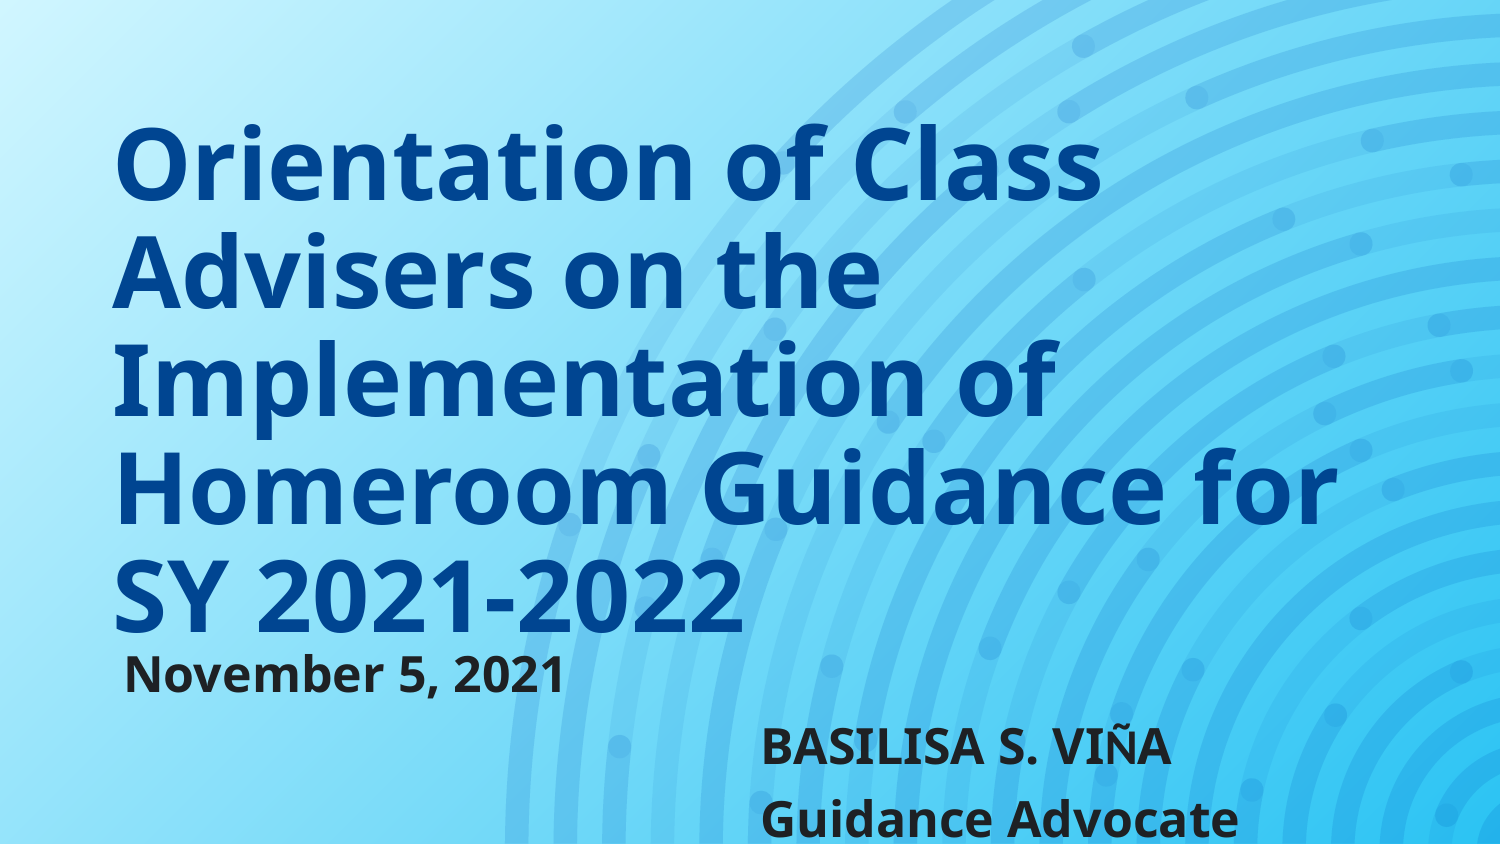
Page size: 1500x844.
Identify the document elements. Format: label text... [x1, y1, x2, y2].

title Orientation of Class Advisers on the Implementation of Homeroom Guidance for SY 2021-2022 [112, 67, 1388, 654]
subtitle November 5, 2021 BASILISA S. VIÑA Guidance Advocate [123, 642, 1399, 708]
